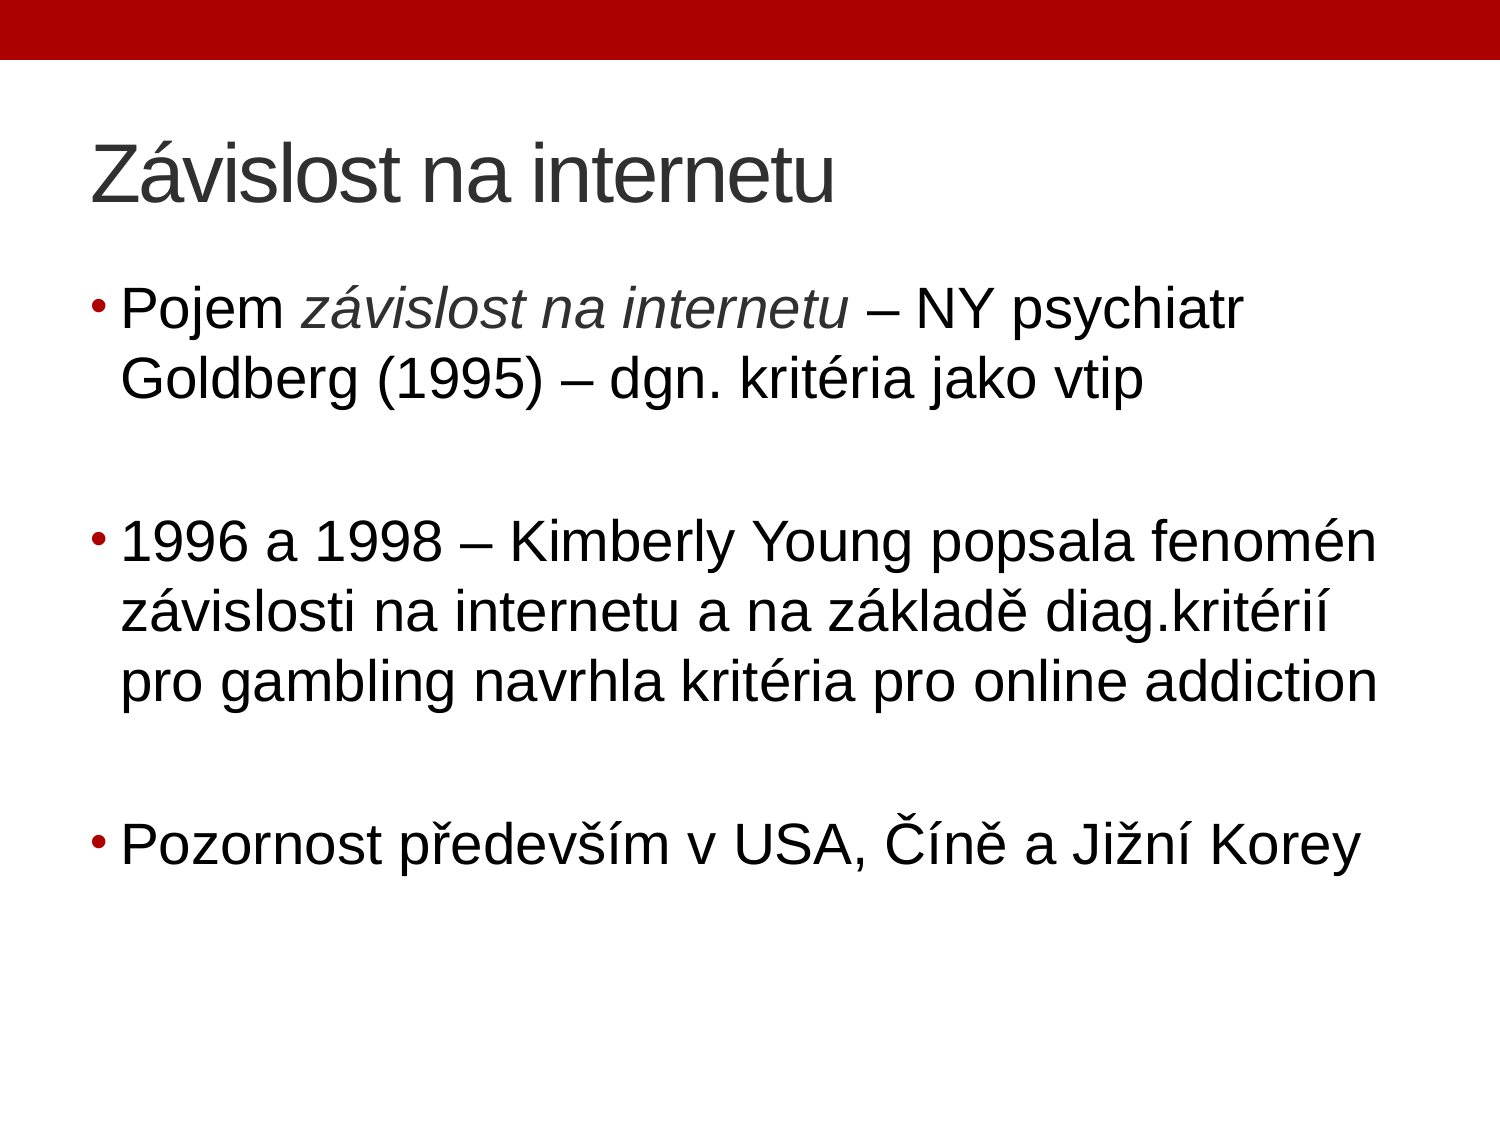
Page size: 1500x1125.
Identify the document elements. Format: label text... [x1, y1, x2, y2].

title Závislost na internetu [75, 87, 1425, 250]
list Pojem závislost na internetu – NY psychiatr Goldberg (1995) – dgn. kritéria jako vtip 1996 a 1998 – Kimberly Young popsala fenomén závislosti na internetu a na základě diag.kritérií pro gambling navrhla kritéria pro online addiction Pozornost především v USA, Číně a Jižní Korey [75, 262, 1425, 1063]
